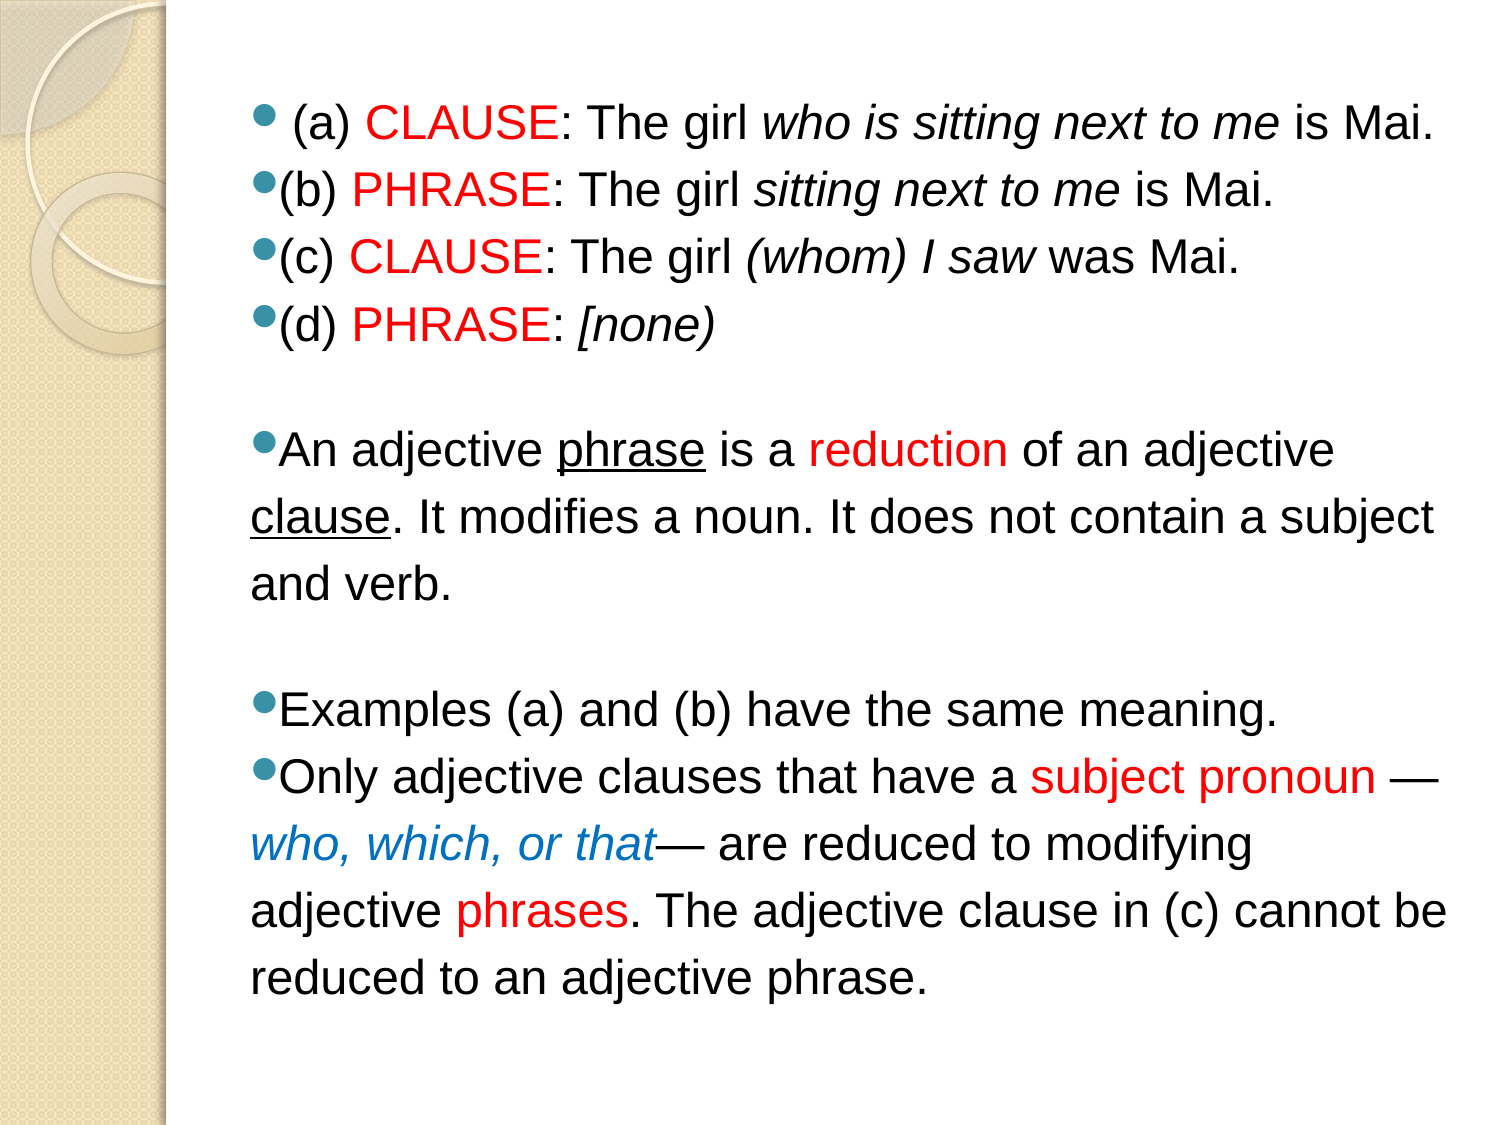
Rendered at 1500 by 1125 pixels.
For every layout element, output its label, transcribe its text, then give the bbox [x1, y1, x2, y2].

list (a) CLAUSE: The girl who is sitting next to me is Mai. (b) PHRASE: The girl sitting next to me is Mai. (c) CLAUSE: The girl (whom) I saw was Mai. (d) PHRASE: [none) An adjective phrase is a reduction of an adjective clause. It modifies a noun. It does not contain a subject and verb. Examples (a) and (b) have the same meaning. Only adjective clauses that have a subject pronoun — who, which, or that— are reduced to modifying adjective phrases. The adjective clause in (c) cannot be reduced to an adjective phrase. [235, 75, 1466, 1025]
